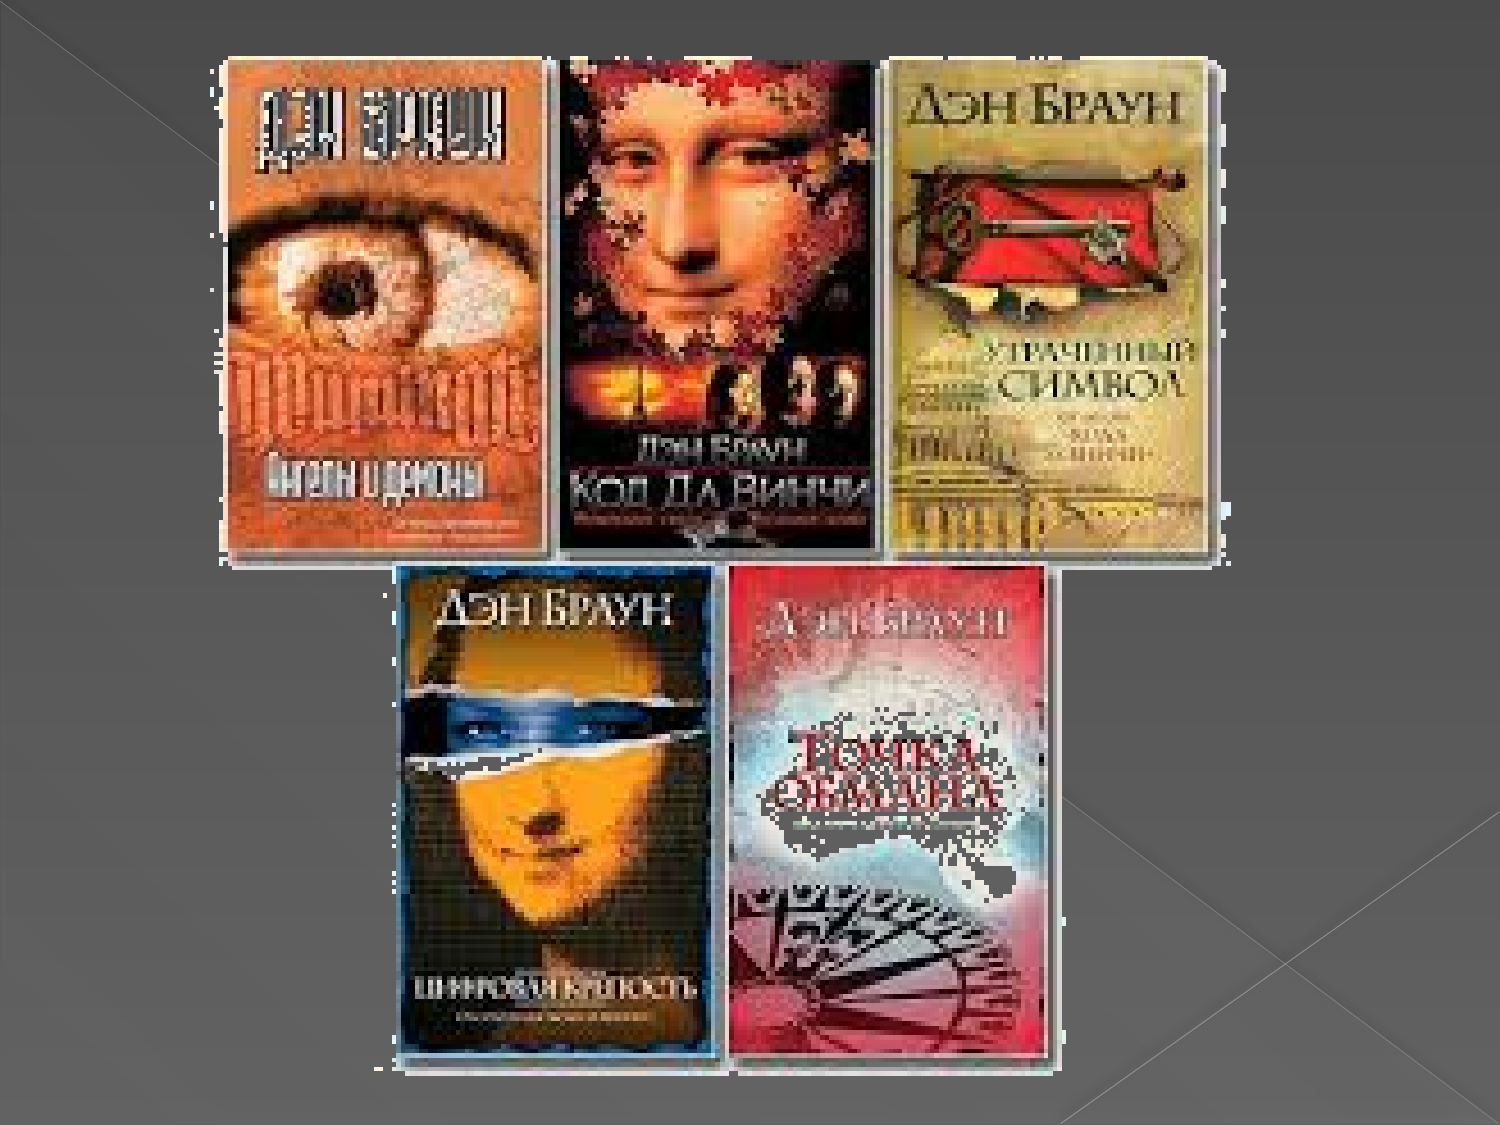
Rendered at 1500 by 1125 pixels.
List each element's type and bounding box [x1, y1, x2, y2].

list [210, 56, 1231, 1082]
